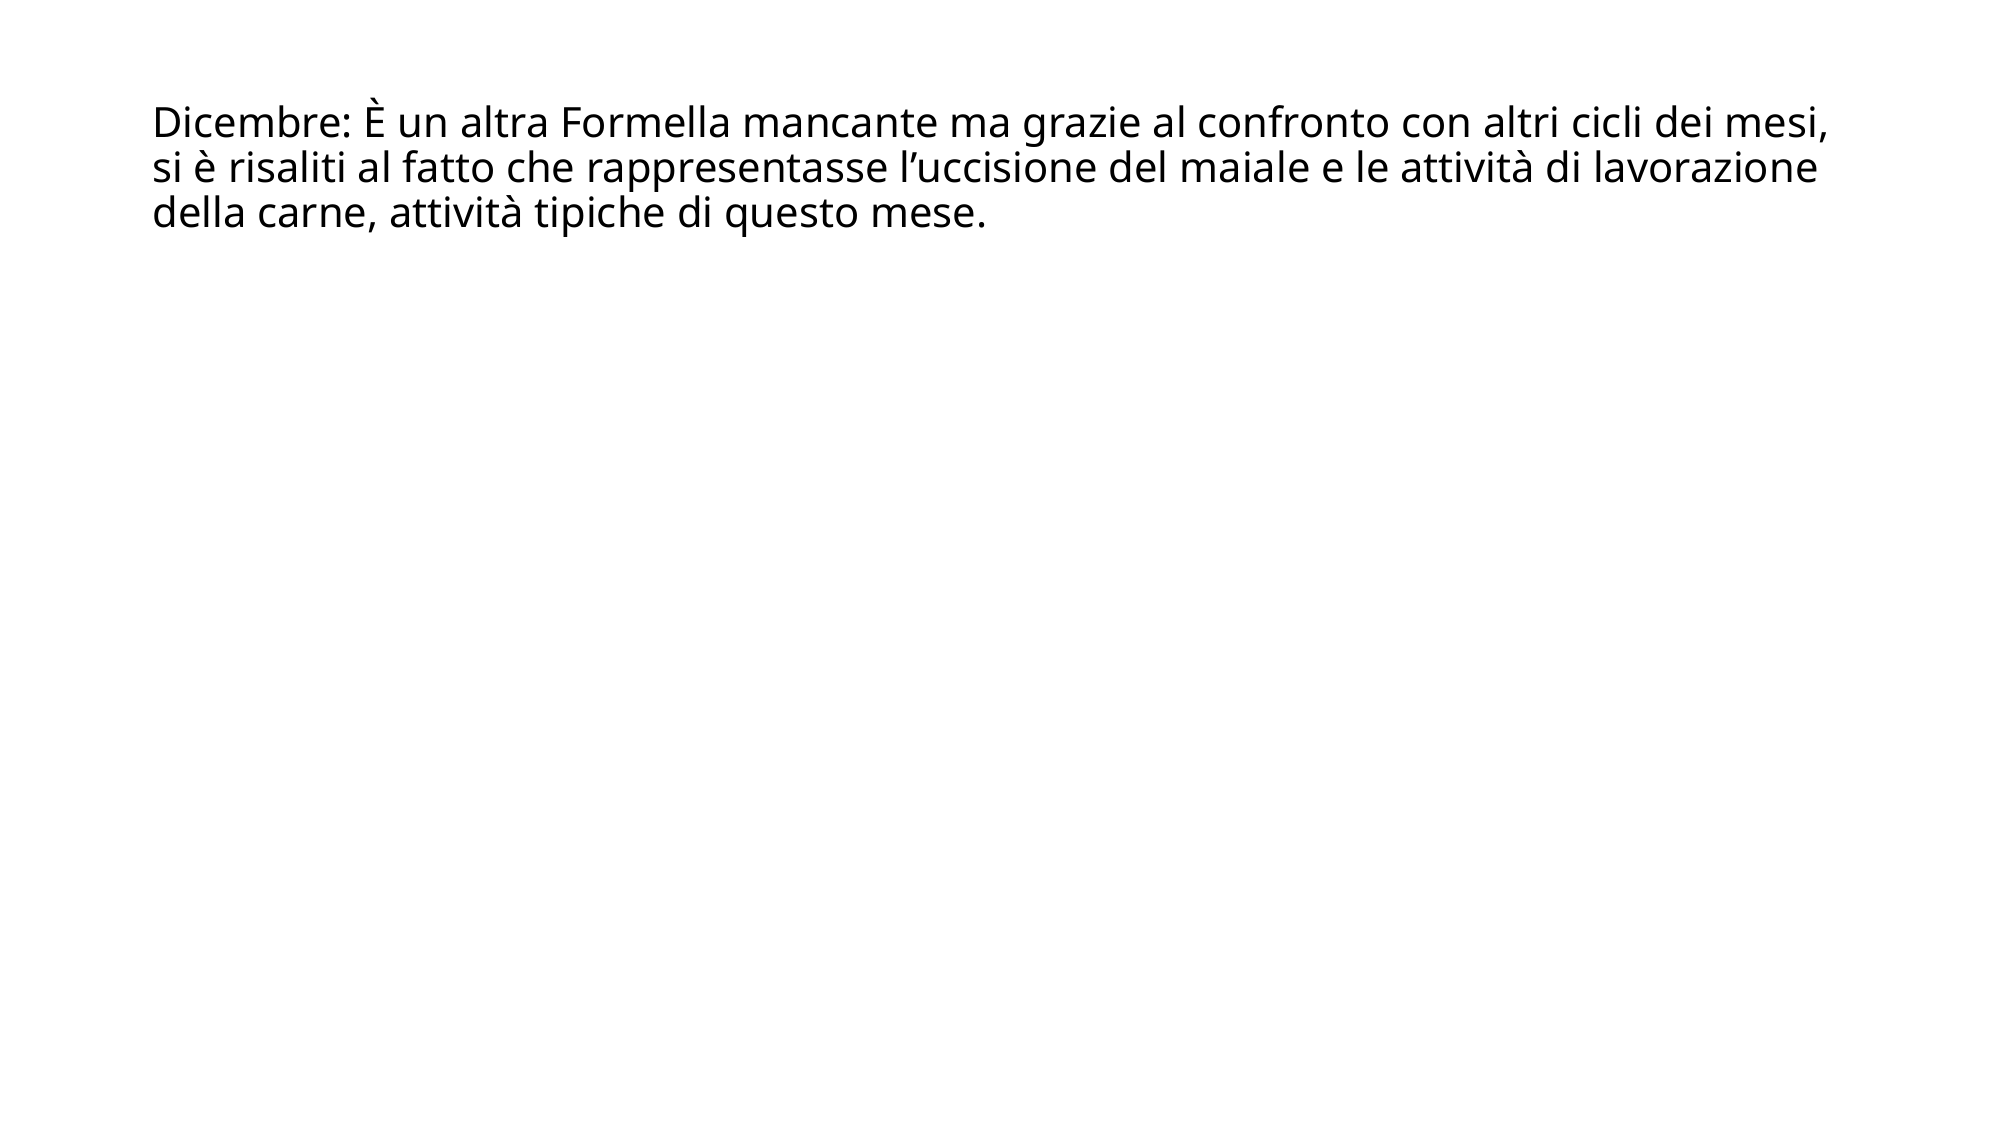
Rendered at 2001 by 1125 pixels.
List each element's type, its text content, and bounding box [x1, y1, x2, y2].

title Dicembre: È un altra Formella mancante ma grazie al confronto con altri cicli dei mesi, si è risaliti al fatto che rappresentasse l’uccisione del maiale e le attività di lavorazione della carne, attività tipiche di questo mese. [137, 59, 1863, 278]
